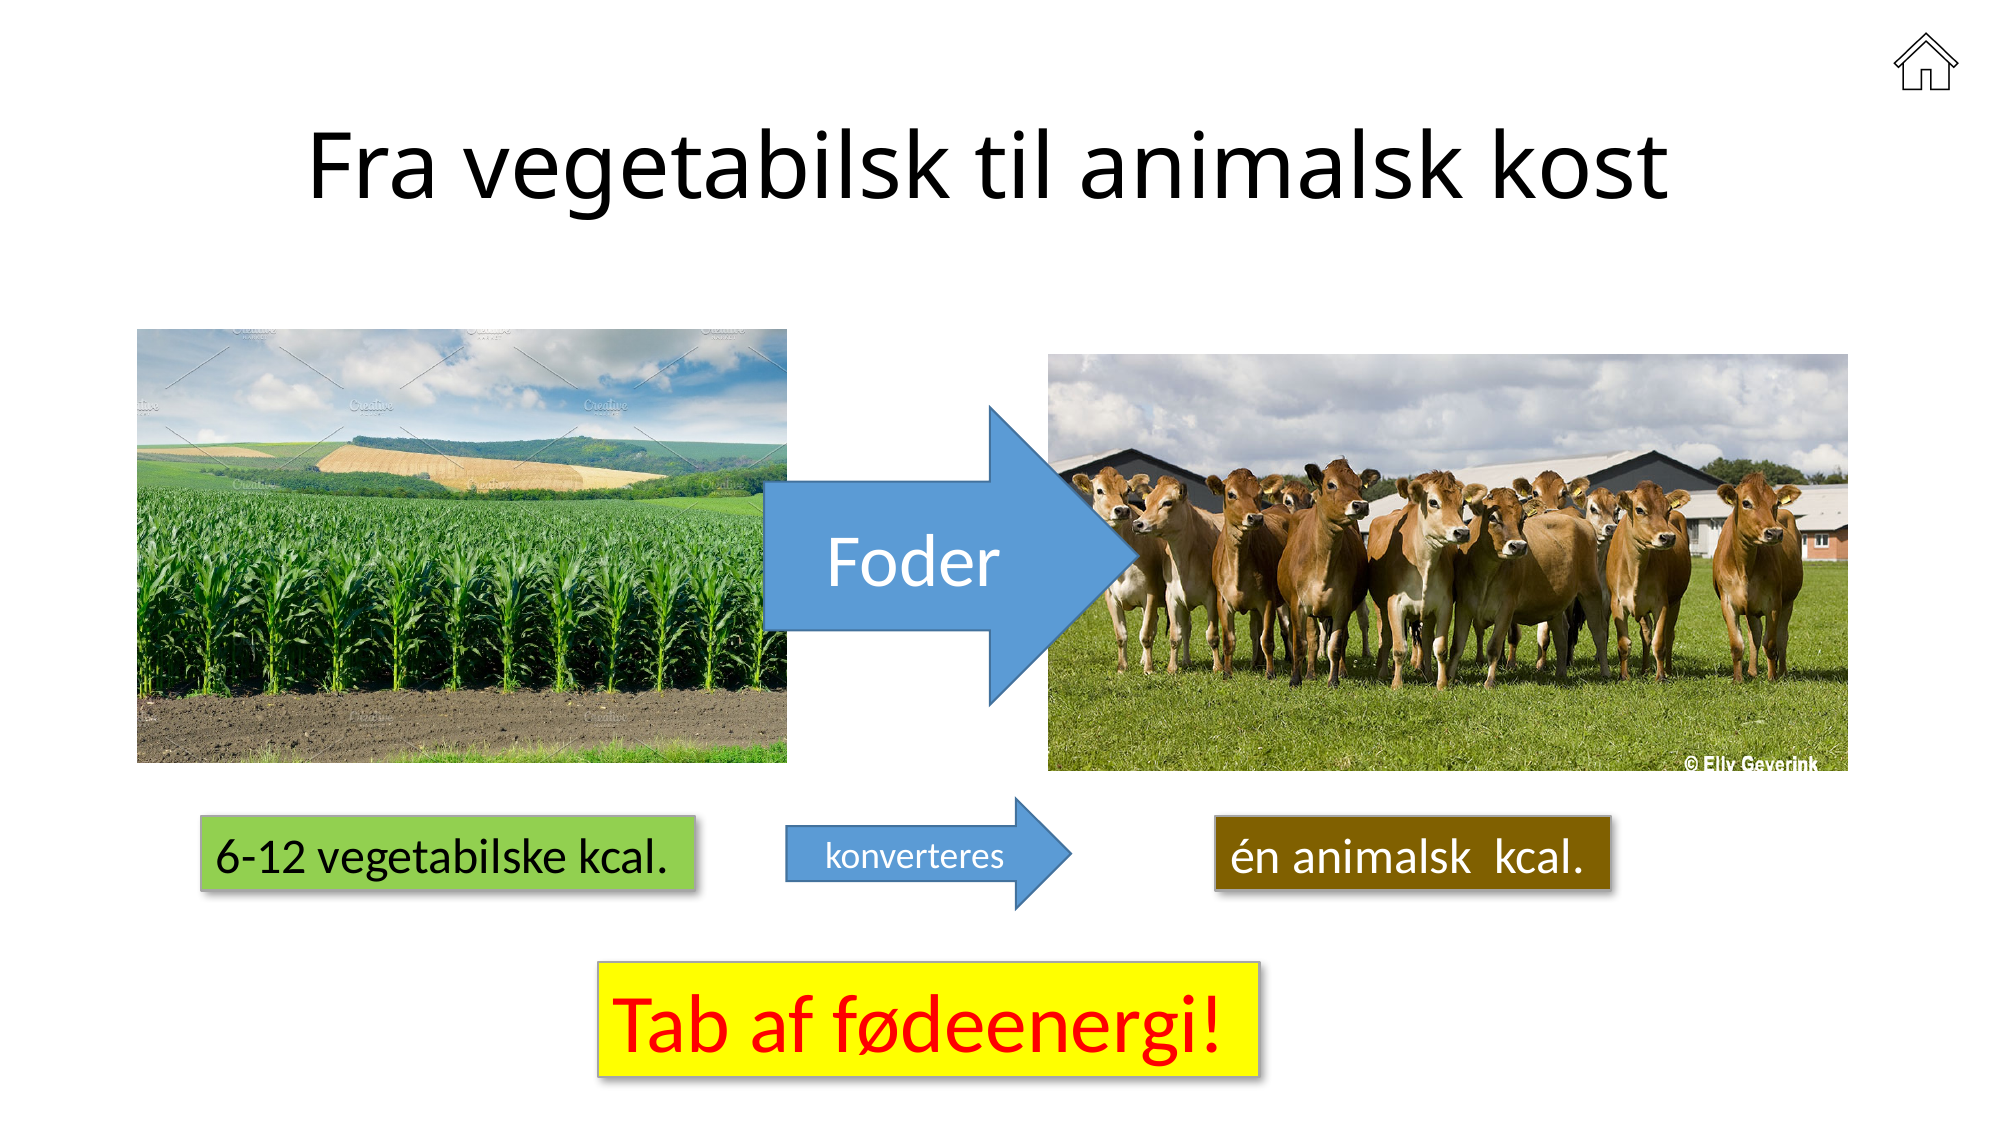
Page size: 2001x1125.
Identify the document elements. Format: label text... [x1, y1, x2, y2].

picture [1048, 354, 1848, 771]
text_box Foder [787, 404, 1048, 708]
text_box Tab af fødeenergi! [597, 962, 1260, 1077]
text_box konverteres [785, 796, 1073, 912]
picture [137, 329, 787, 763]
picture [1888, 22, 1964, 98]
title Fra vegetabilsk til animalsk kost [137, 59, 1863, 278]
text_box 6-12 vegetabilske kcal. [201, 815, 696, 891]
text_box én animalsk kcal. [1215, 815, 1611, 891]
